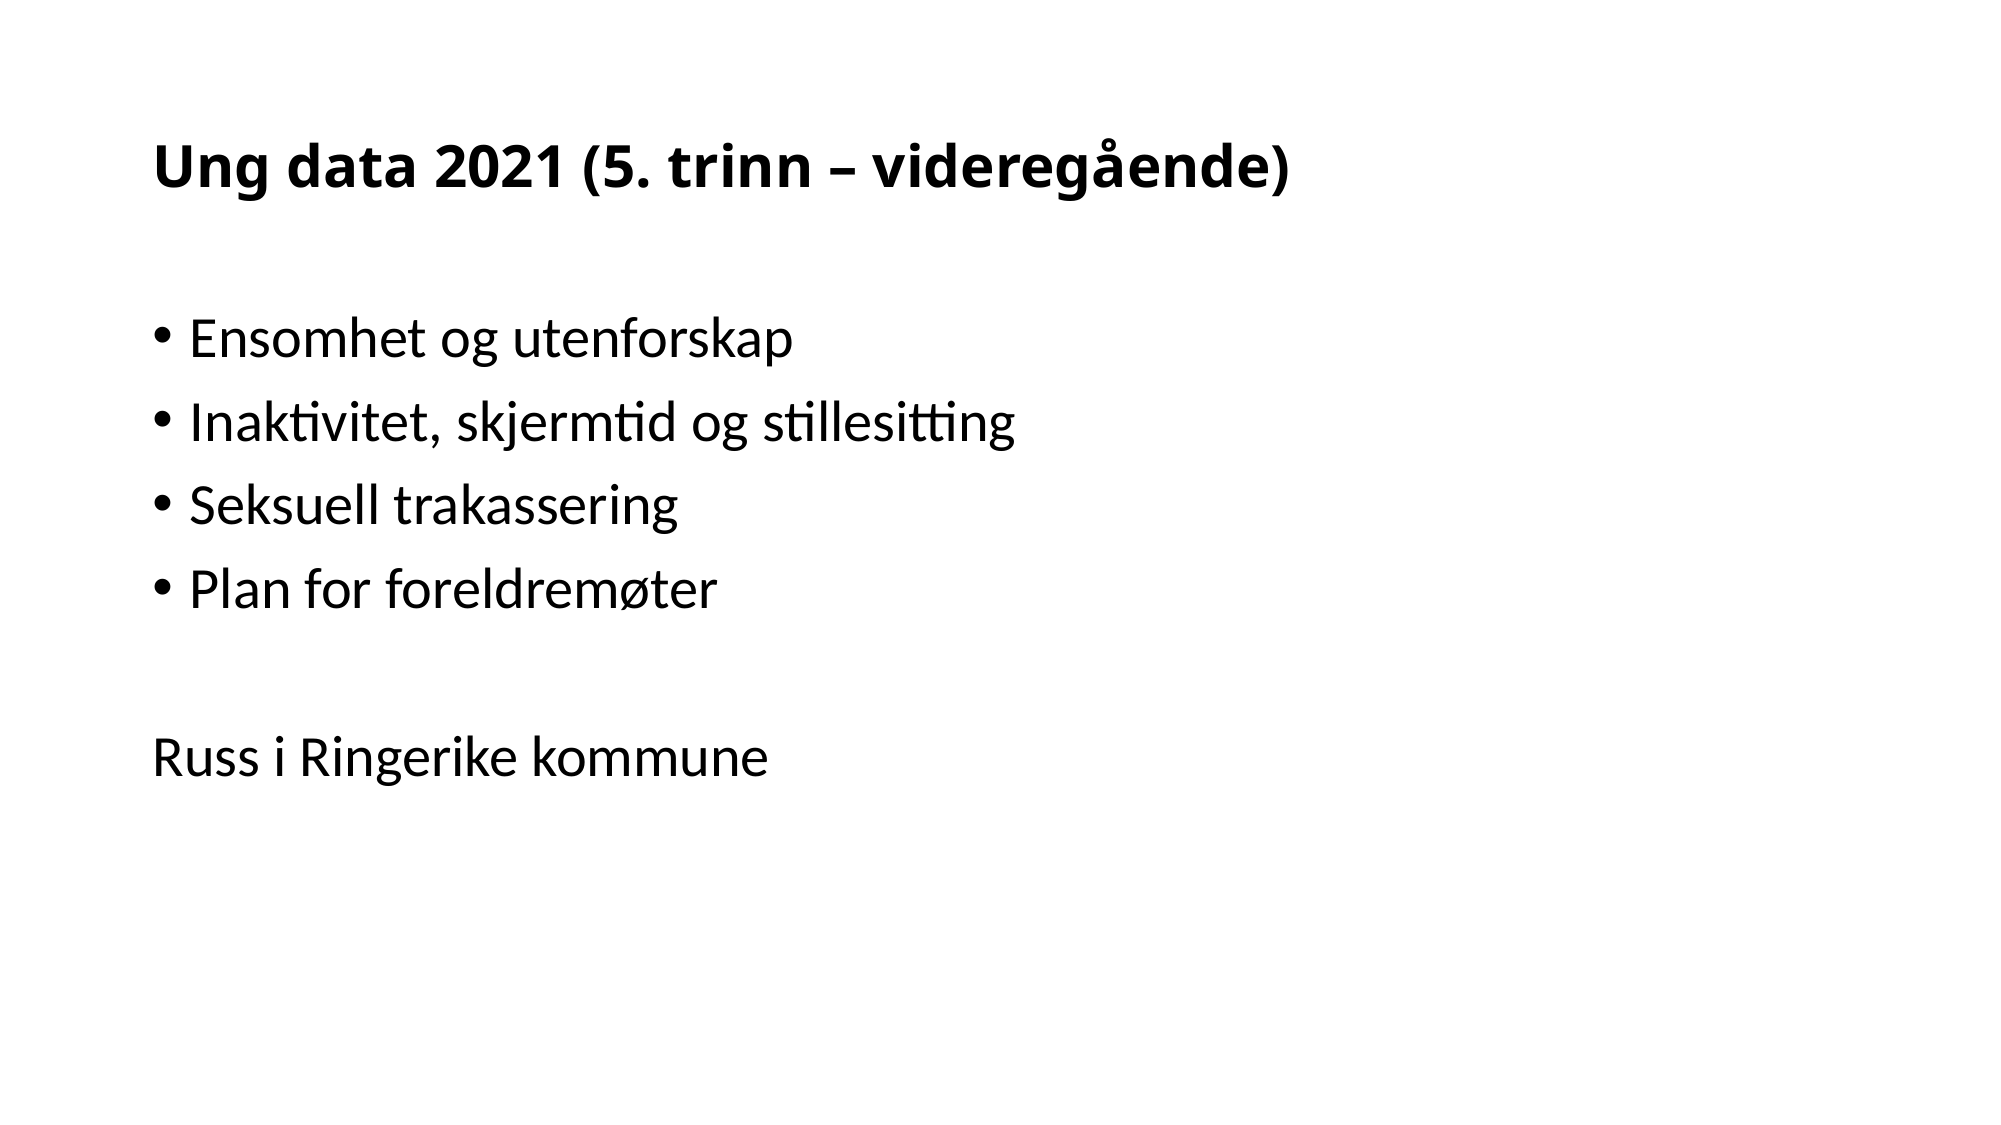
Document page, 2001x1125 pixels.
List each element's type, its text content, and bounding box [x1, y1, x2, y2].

list Ensomhet og utenforskap Inaktivitet, skjermtid og stillesitting Seksuell trakassering Plan for foreldremøter Russ i Ringerike kommune [137, 299, 1722, 1014]
title Ung data 2021 (5. trinn – videregående) [137, 59, 1863, 278]
